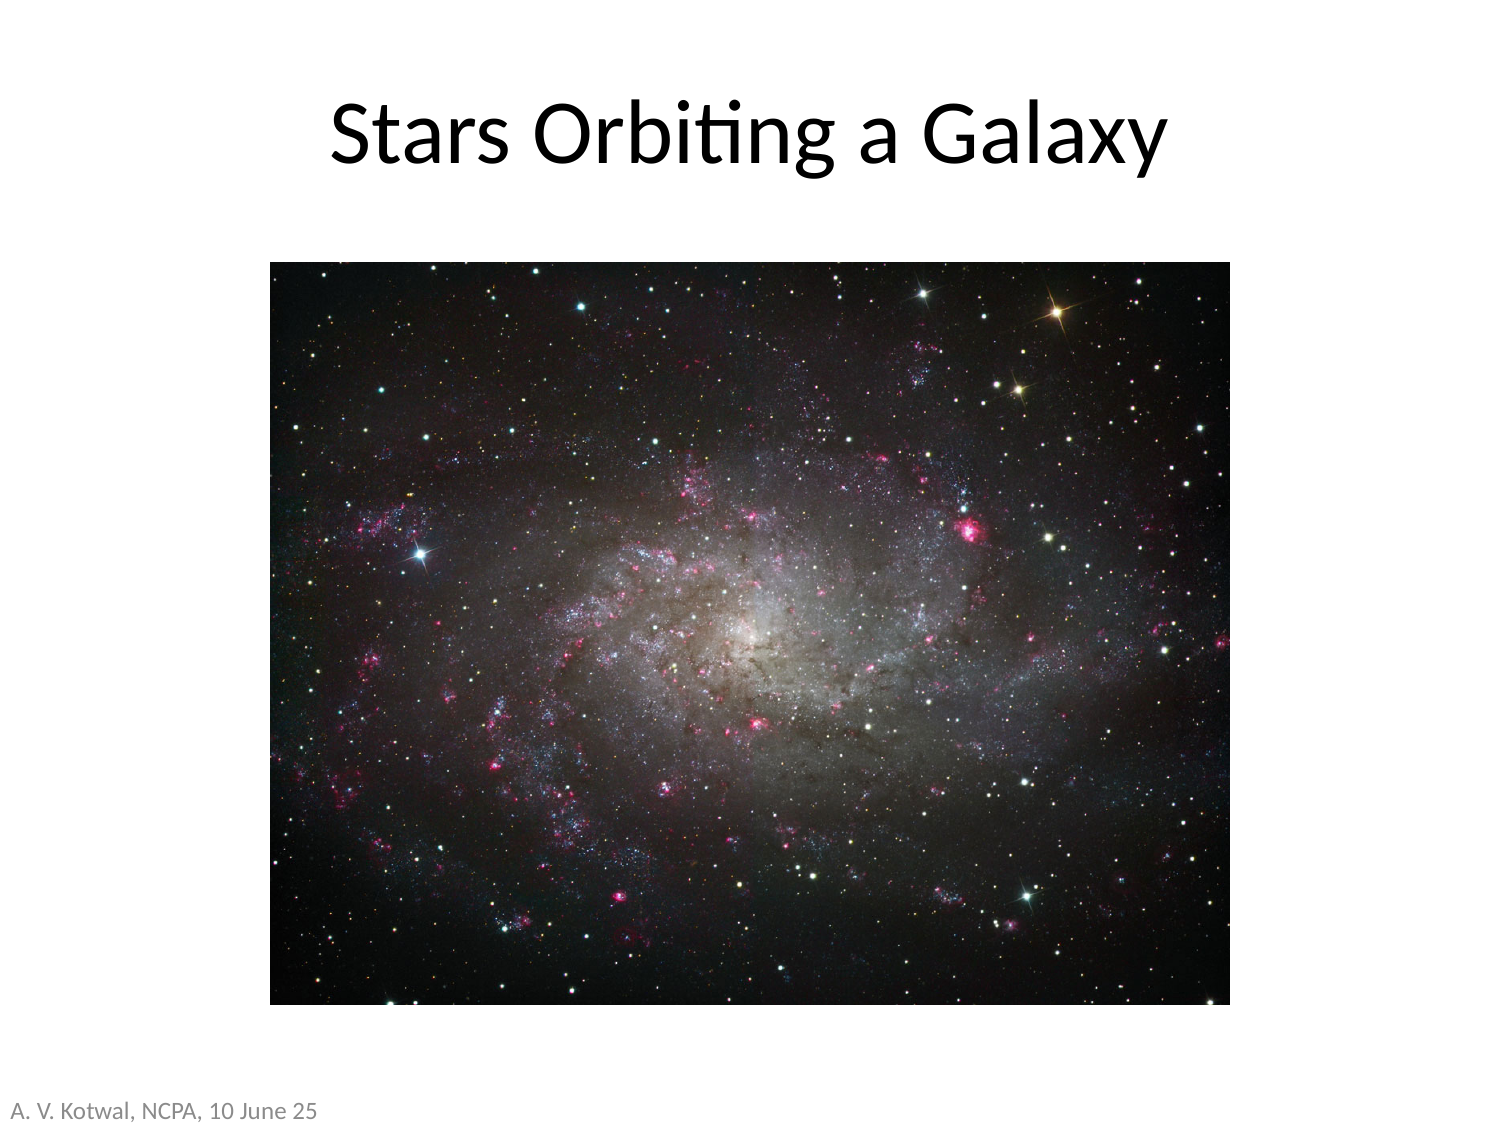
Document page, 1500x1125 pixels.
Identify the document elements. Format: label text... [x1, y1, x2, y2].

footer A. V. Kotwal, NCPA, 10 June 25 [0, 1079, 403, 1125]
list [74, 262, 1426, 1006]
title Stars Orbiting a Galaxy [75, 33, 1425, 221]
